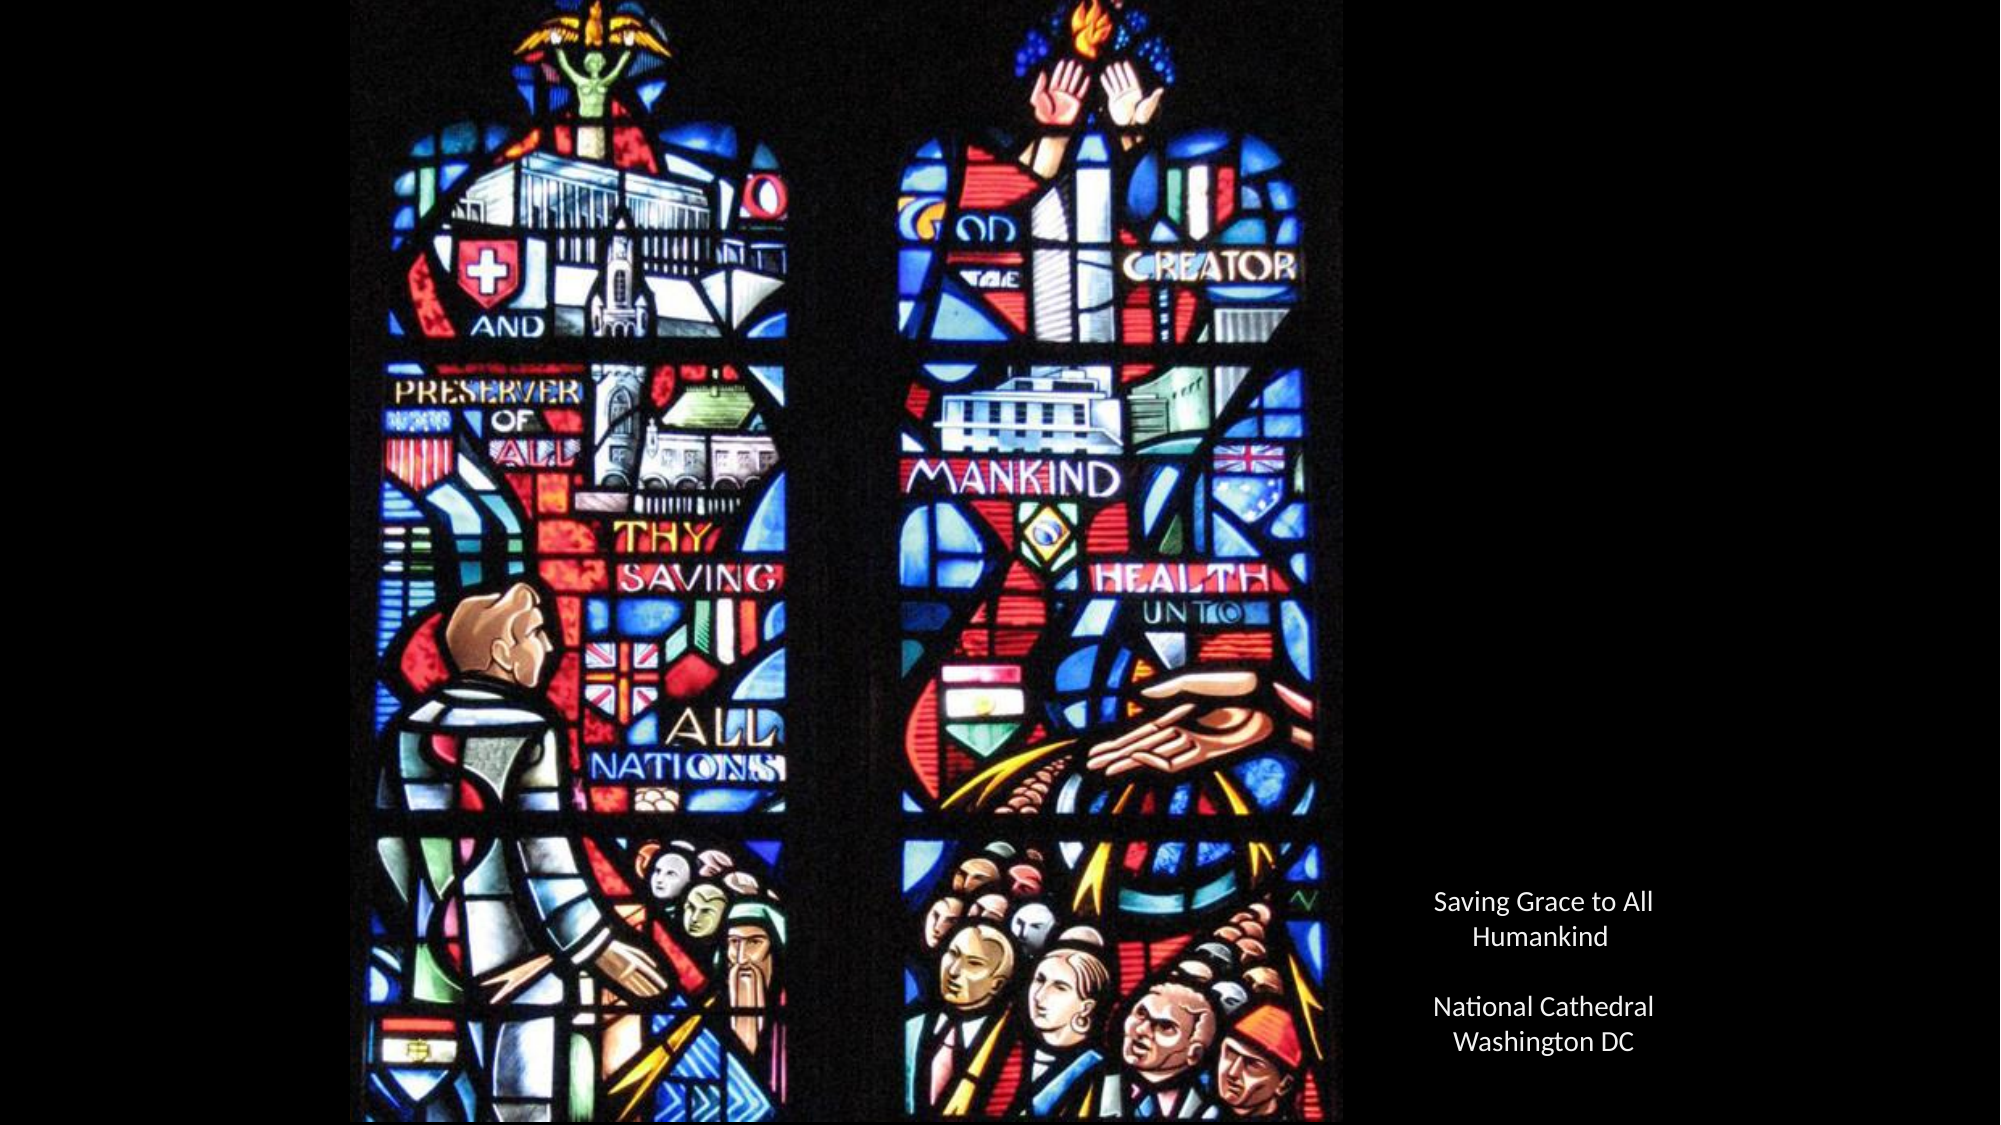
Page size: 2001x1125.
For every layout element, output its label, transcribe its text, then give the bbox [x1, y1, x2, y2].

text_box Saving Grace to All Humankind National Cathedral Washington DC [1399, 874, 1688, 1065]
picture [349, 0, 1343, 1123]
